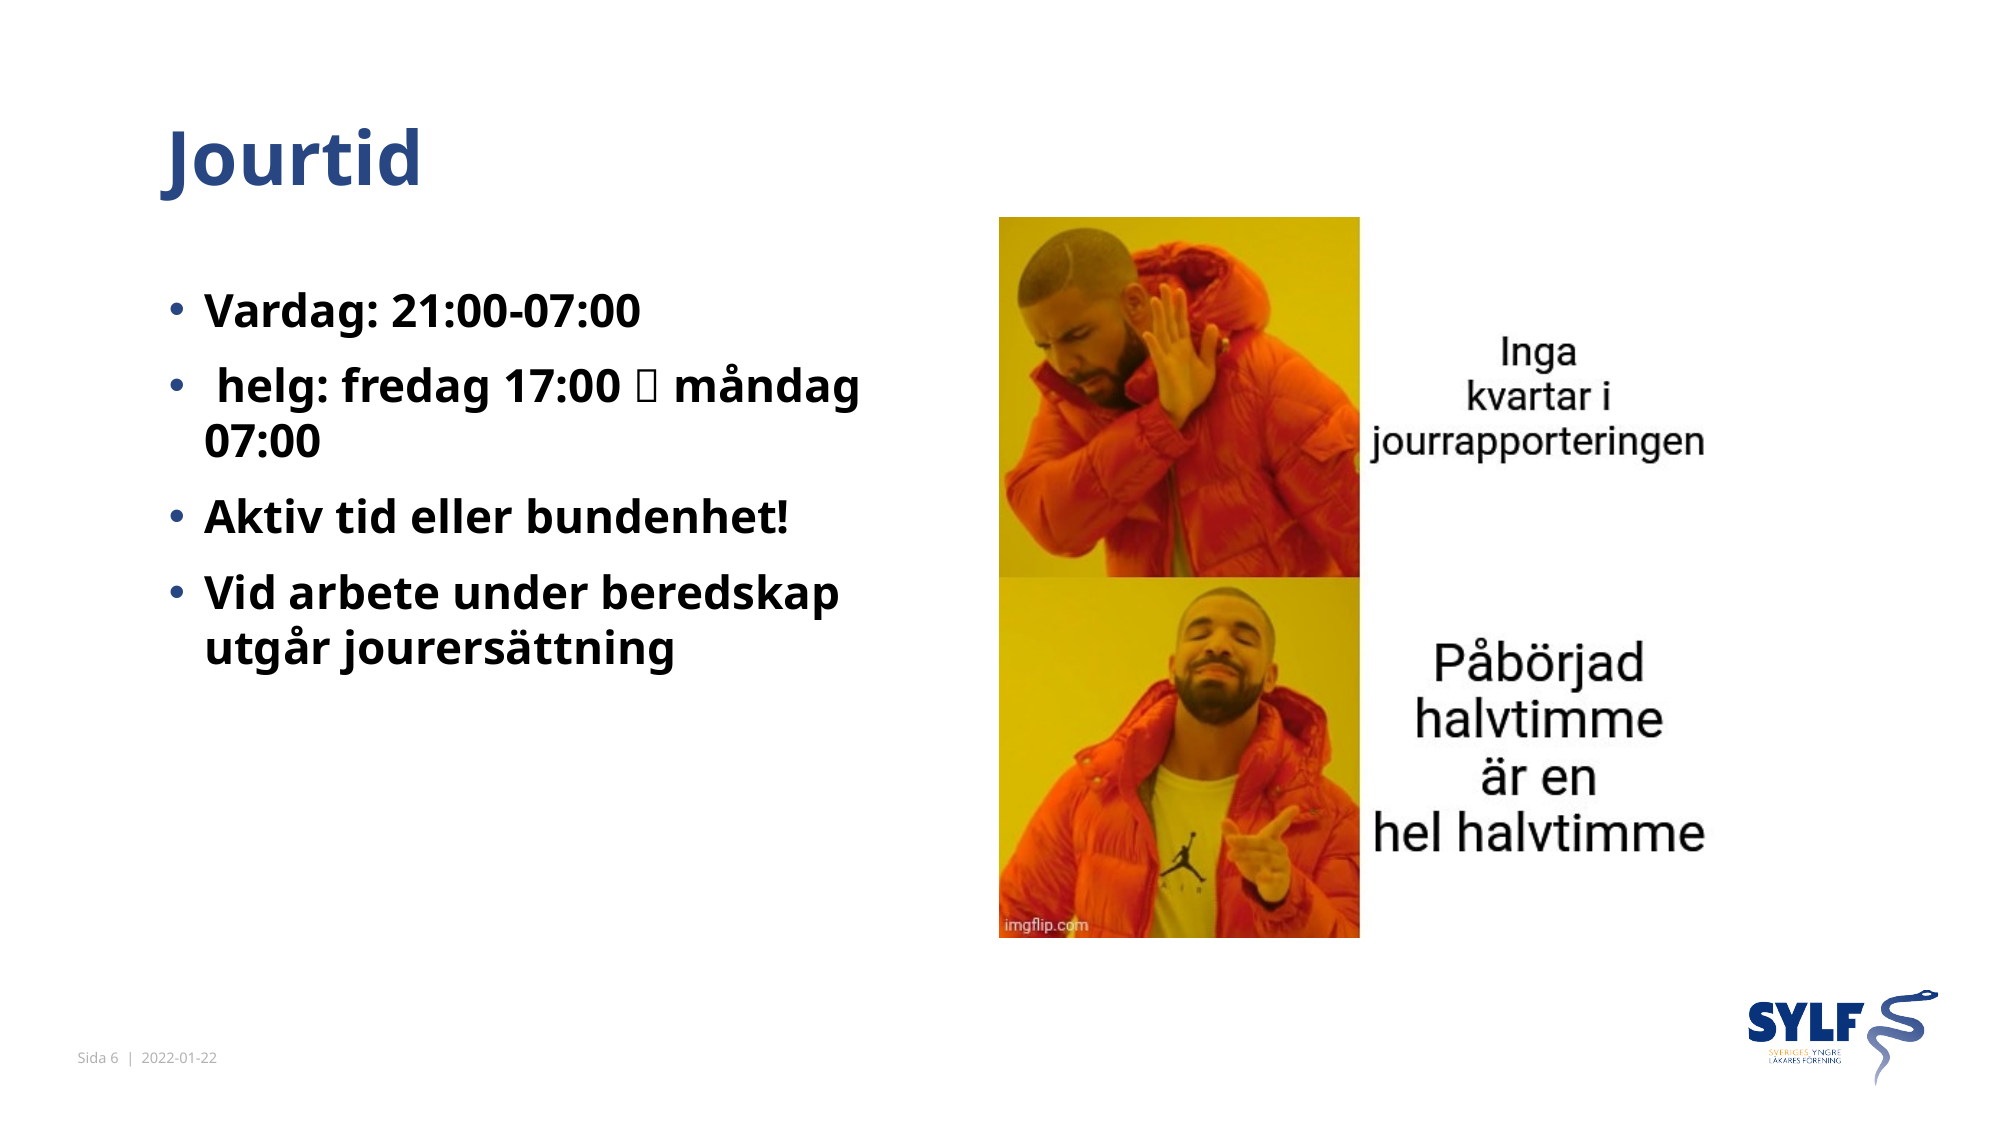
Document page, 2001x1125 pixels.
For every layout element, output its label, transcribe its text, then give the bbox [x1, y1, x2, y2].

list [999, 217, 1721, 938]
title Jourtid [151, 113, 1783, 218]
picture [1748, 989, 1939, 1086]
list Vardag: 21:00-07:00 helg: fredag 17:00  måndag 07:00 Aktiv tid eller bundenhet! Vid arbete under beredskap utgår jourersättning [151, 273, 911, 995]
